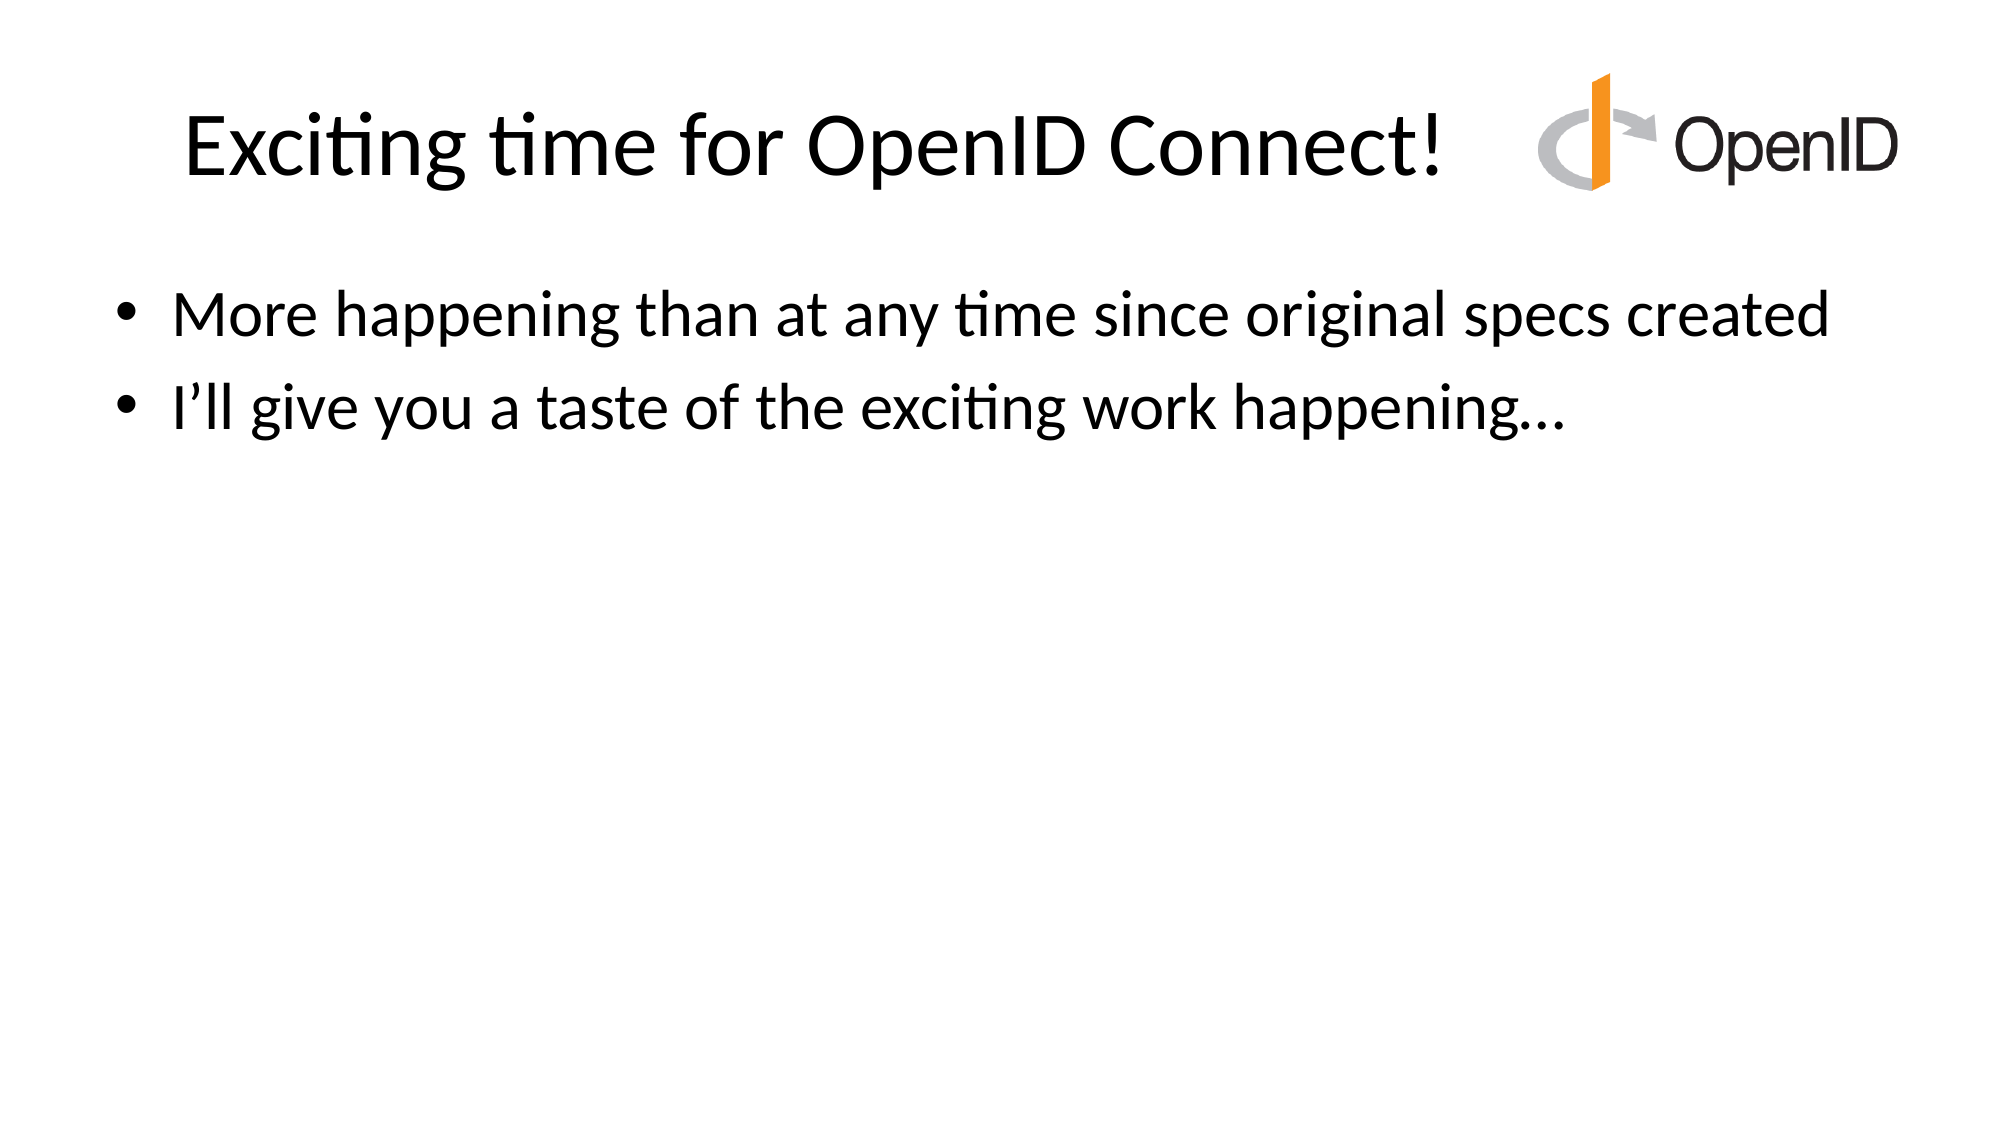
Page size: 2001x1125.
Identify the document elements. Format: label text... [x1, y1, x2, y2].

title Exciting time for OpenID Connect! [99, 45, 1534, 233]
picture [1534, 49, 1931, 229]
list More happening than at any time since original specs created I’ll give you a taste of the exciting work happening… [99, 262, 1900, 1035]
